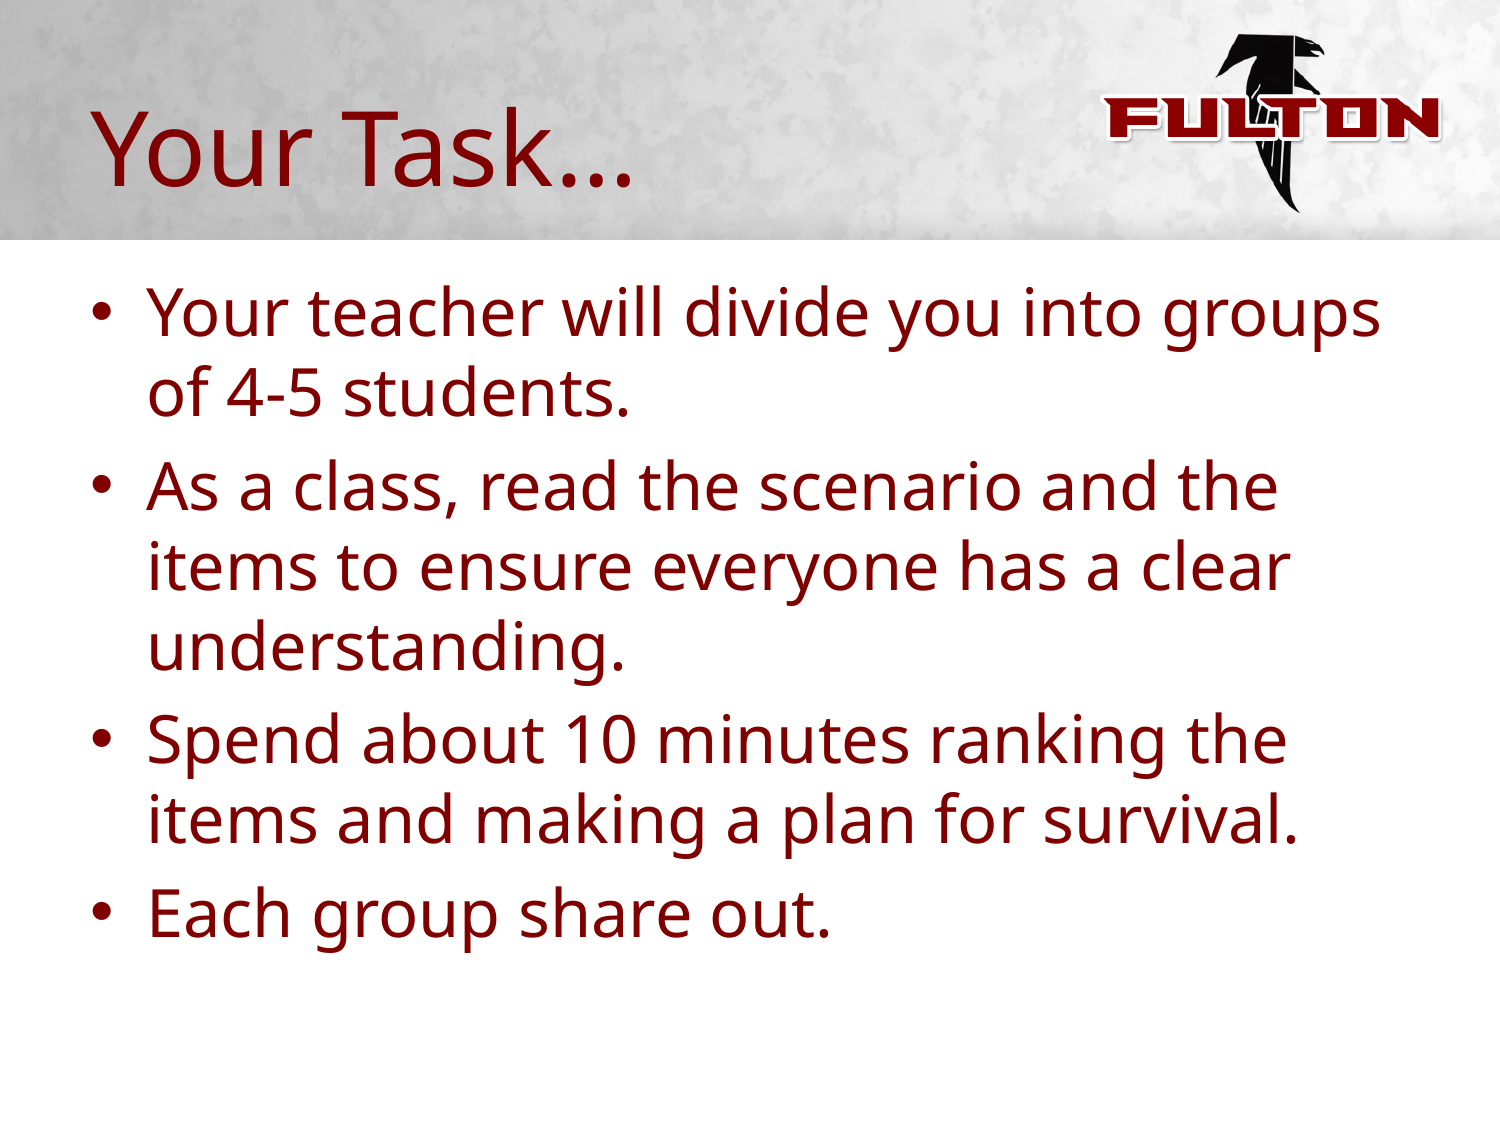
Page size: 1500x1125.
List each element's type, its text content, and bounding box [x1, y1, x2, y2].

picture [0, 0, 1500, 1125]
list Your teacher will divide you into groups of 4-5 students. As a class, read the scenario and the items to ensure everyone has a clear understanding. Spend about 10 minutes ranking the items and making a plan for survival. Each group share out. [75, 262, 1425, 1005]
title Your Task… [75, 75, 1015, 262]
